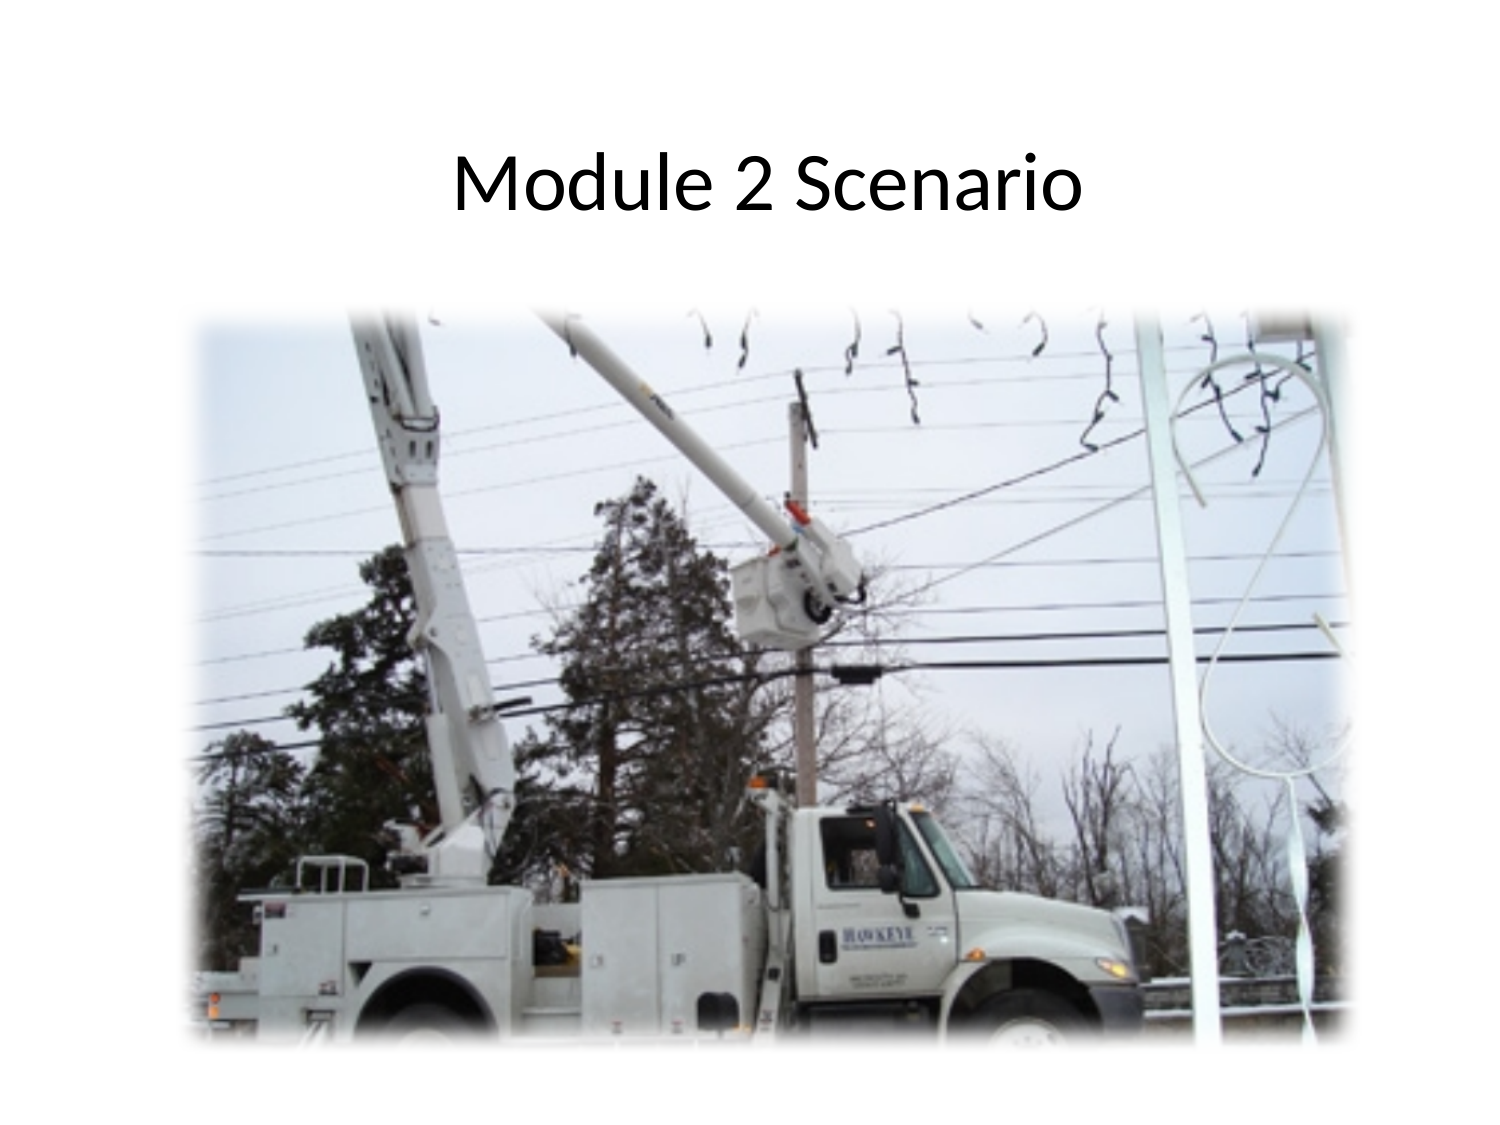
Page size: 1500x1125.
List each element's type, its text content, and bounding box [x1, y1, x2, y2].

picture [175, 302, 1363, 1057]
title Module 2 Scenario [174, 108, 1363, 246]
